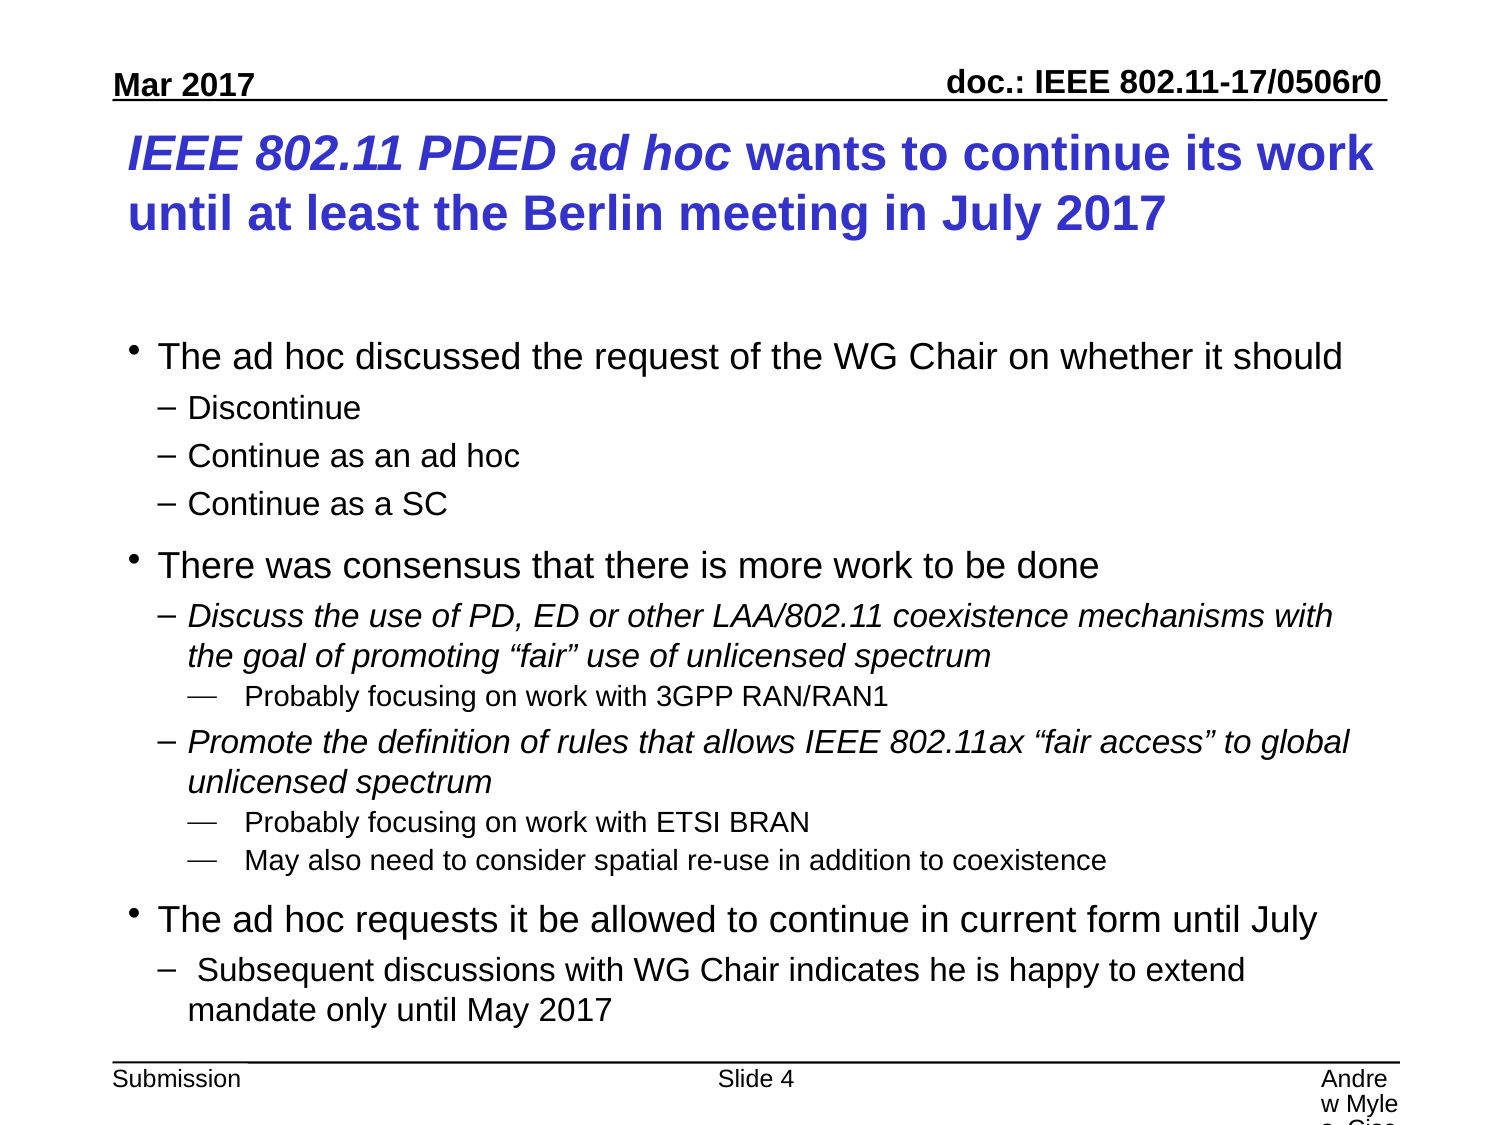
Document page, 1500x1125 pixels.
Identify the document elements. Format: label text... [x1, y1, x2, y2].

slide_number Slide 4 [709, 1061, 803, 1093]
title IEEE 802.11 PDED ad hoc wants to continue its work until at least the Berlin meeting in July 2017 [112, 112, 1400, 288]
footer Andrew Myles, Cisco [1320, 1061, 1402, 1093]
list The ad hoc discussed the request of the WG Chair on whether it should Discontinue Continue as an ad hoc Continue as a SC There was consensus that there is more work to be done Discuss the use of PD, ED or other LAA/802.11 coexistence mechanisms with the goal of promoting “fair” use of unlicensed spectrum Probably focusing on work with 3GPP RAN/RAN1 Promote the definition of rules that allows IEEE 802.11ax “fair access” to global unlicensed spectrum Probably focusing on work with ETSI BRAN May also need to consider spatial re-use in addition to coexistence The ad hoc requests it be allowed to continue in current form until July Subsequent discussions with WG Chair indicates he is happy to extend mandate only until May 2017 [112, 324, 1388, 1000]
